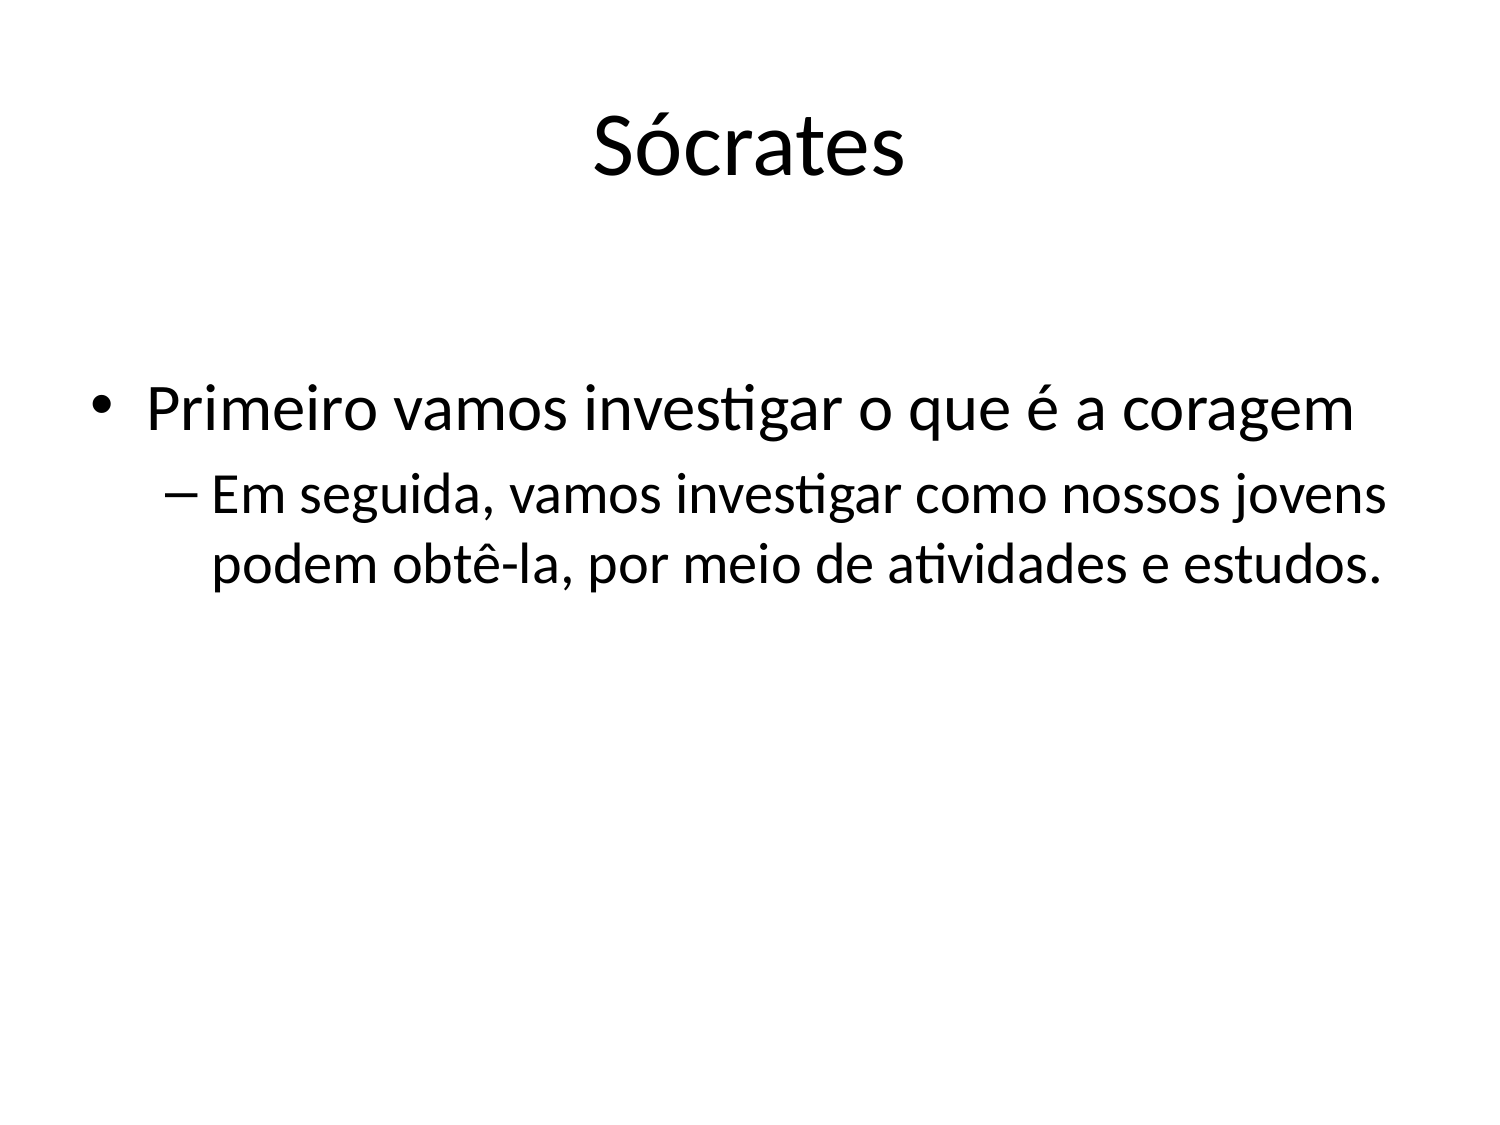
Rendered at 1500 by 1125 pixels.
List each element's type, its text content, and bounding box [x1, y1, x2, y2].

list Primeiro vamos investigar o que é a coragem Em seguida, vamos investigar como nossos jovens podem obtê-la, por meio de atividades e estudos. [75, 262, 1425, 1005]
title Sócrates [75, 45, 1425, 233]
